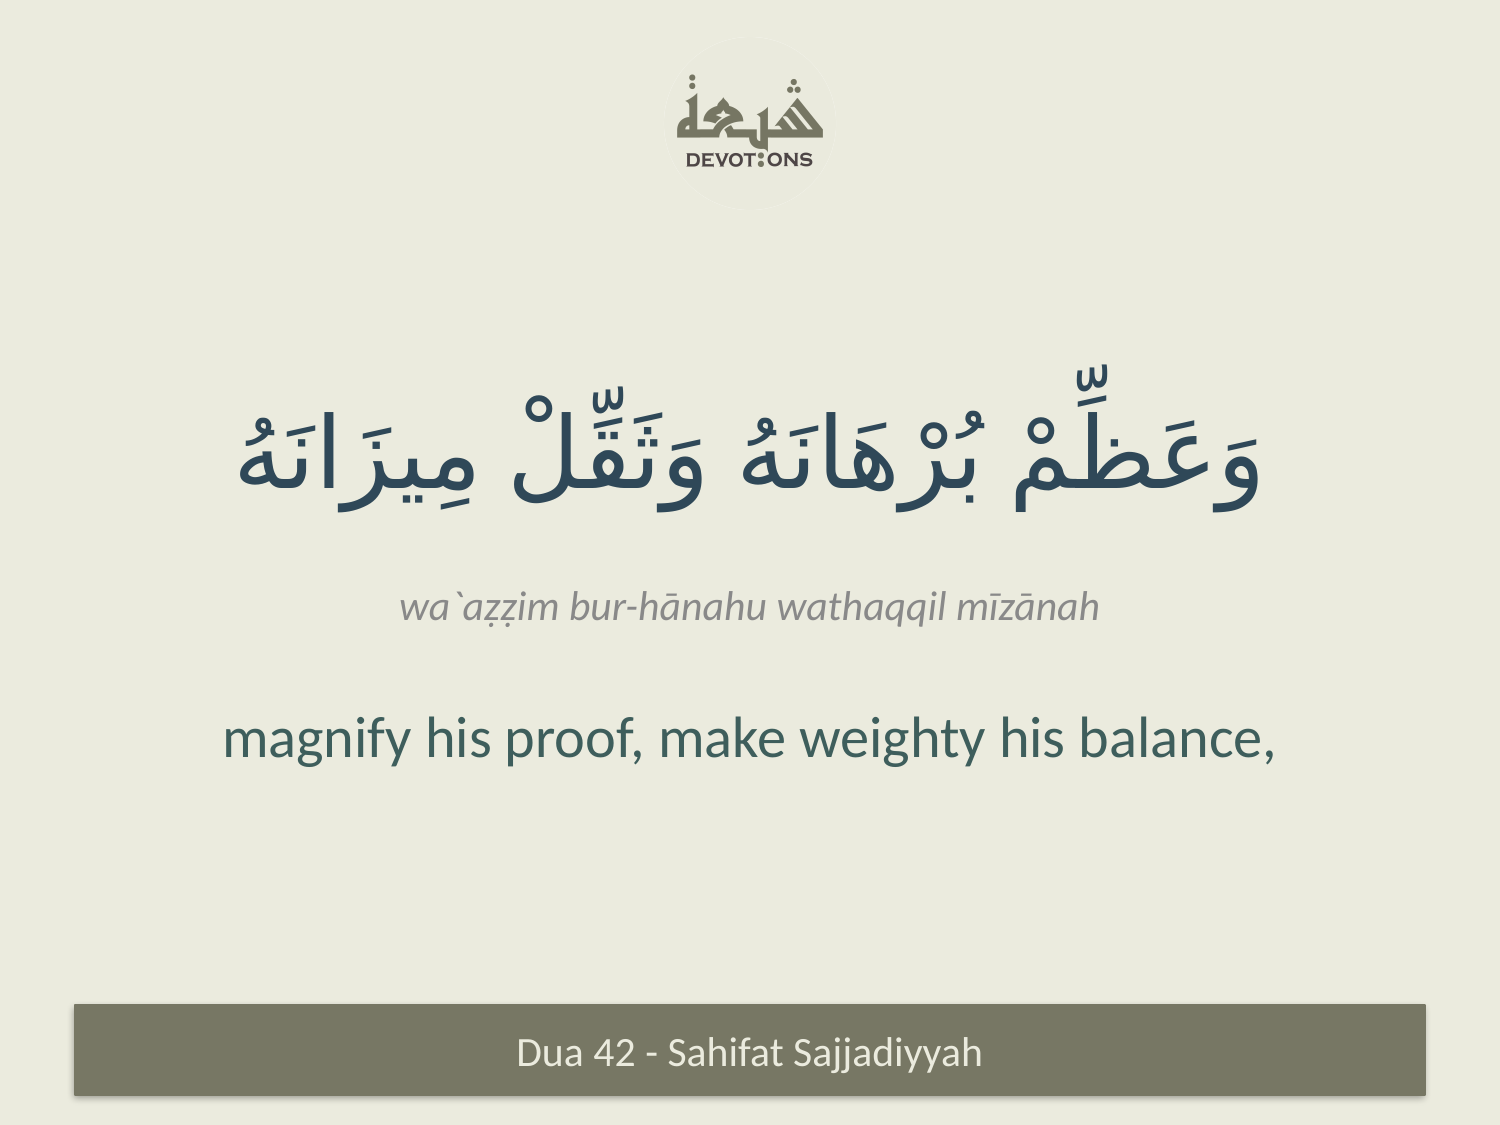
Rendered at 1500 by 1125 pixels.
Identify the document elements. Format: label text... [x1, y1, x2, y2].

text_box [74, 1004, 1426, 1096]
picture [656, 29, 844, 218]
text_box وَعَظِّمْ بُرْهَانَهُ وَثَقِّلْ مِيزَانَهُ wa`aẓẓim bur-hānahu wathaqqil mīzānah magnify his proof, make weighty his balance, [74, 381, 1425, 776]
text_box Dua 42 - Sahifat Sajjadiyyah [501, 1017, 999, 1083]
